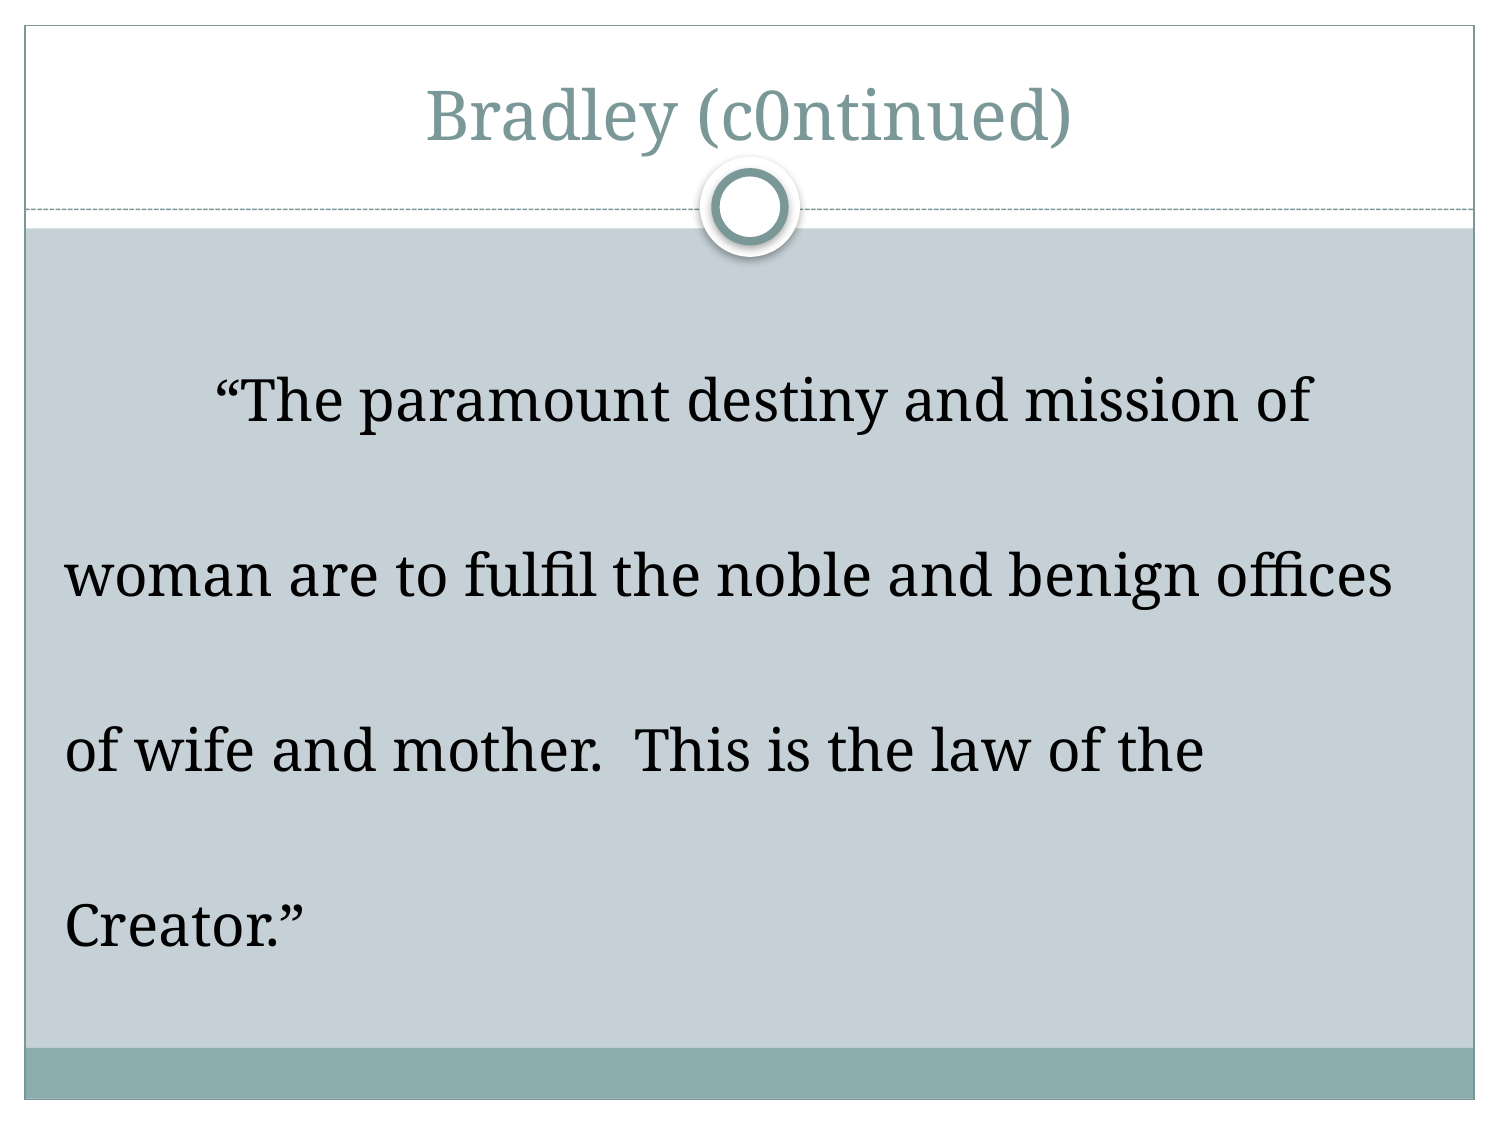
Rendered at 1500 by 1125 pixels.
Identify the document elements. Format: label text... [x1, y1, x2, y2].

title Bradley (c0ntinued) [49, 37, 1450, 162]
list “The paramount destiny and mission of woman are to fulfil the noble and benign offices of wife and mother. This is the law of the Creator.” [49, 250, 1445, 1001]
